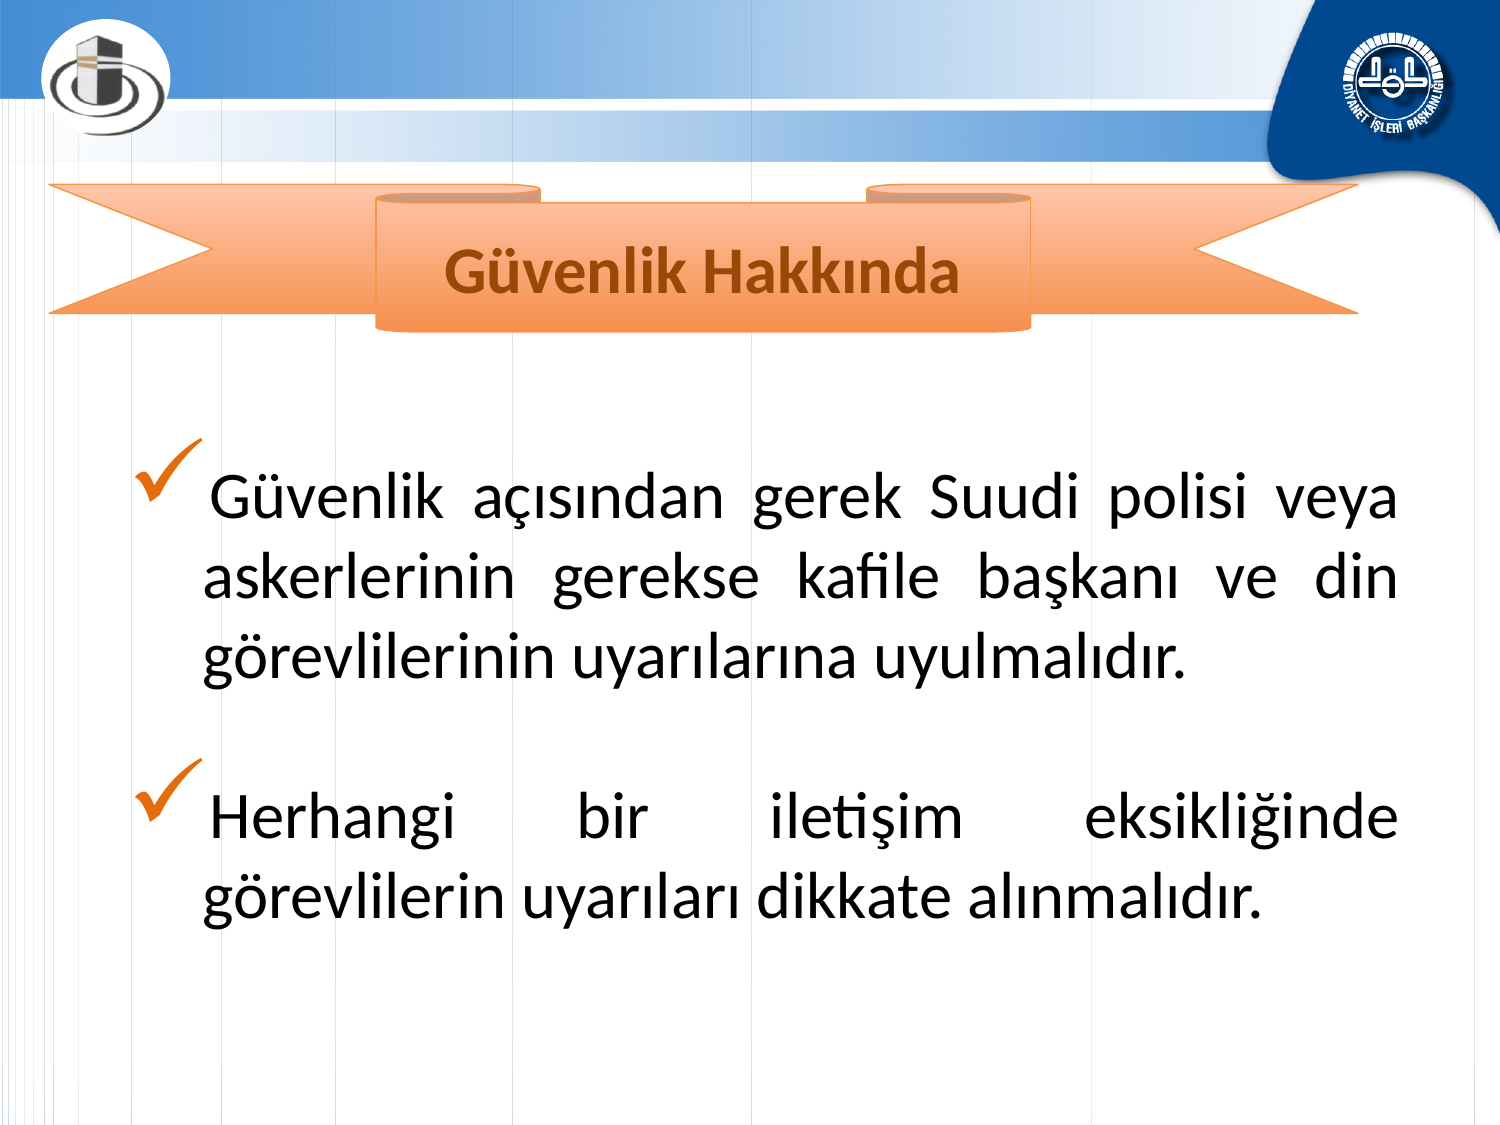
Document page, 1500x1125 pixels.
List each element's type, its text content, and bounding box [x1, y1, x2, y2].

text_box Güvenlik açısından gerek Suudi polisi veya askerlerinin gerekse kafile başkanı ve din görevlilerinin uyarılarına uyulmalıdır. Herhangi bir iletişim eksikliğinde görevlilerin uyarıları dikkate alınmalıdır. [112, 444, 1415, 939]
text_box Güvenlik Hakkında [48, 183, 1359, 333]
picture [0, 0, 1500, 1125]
